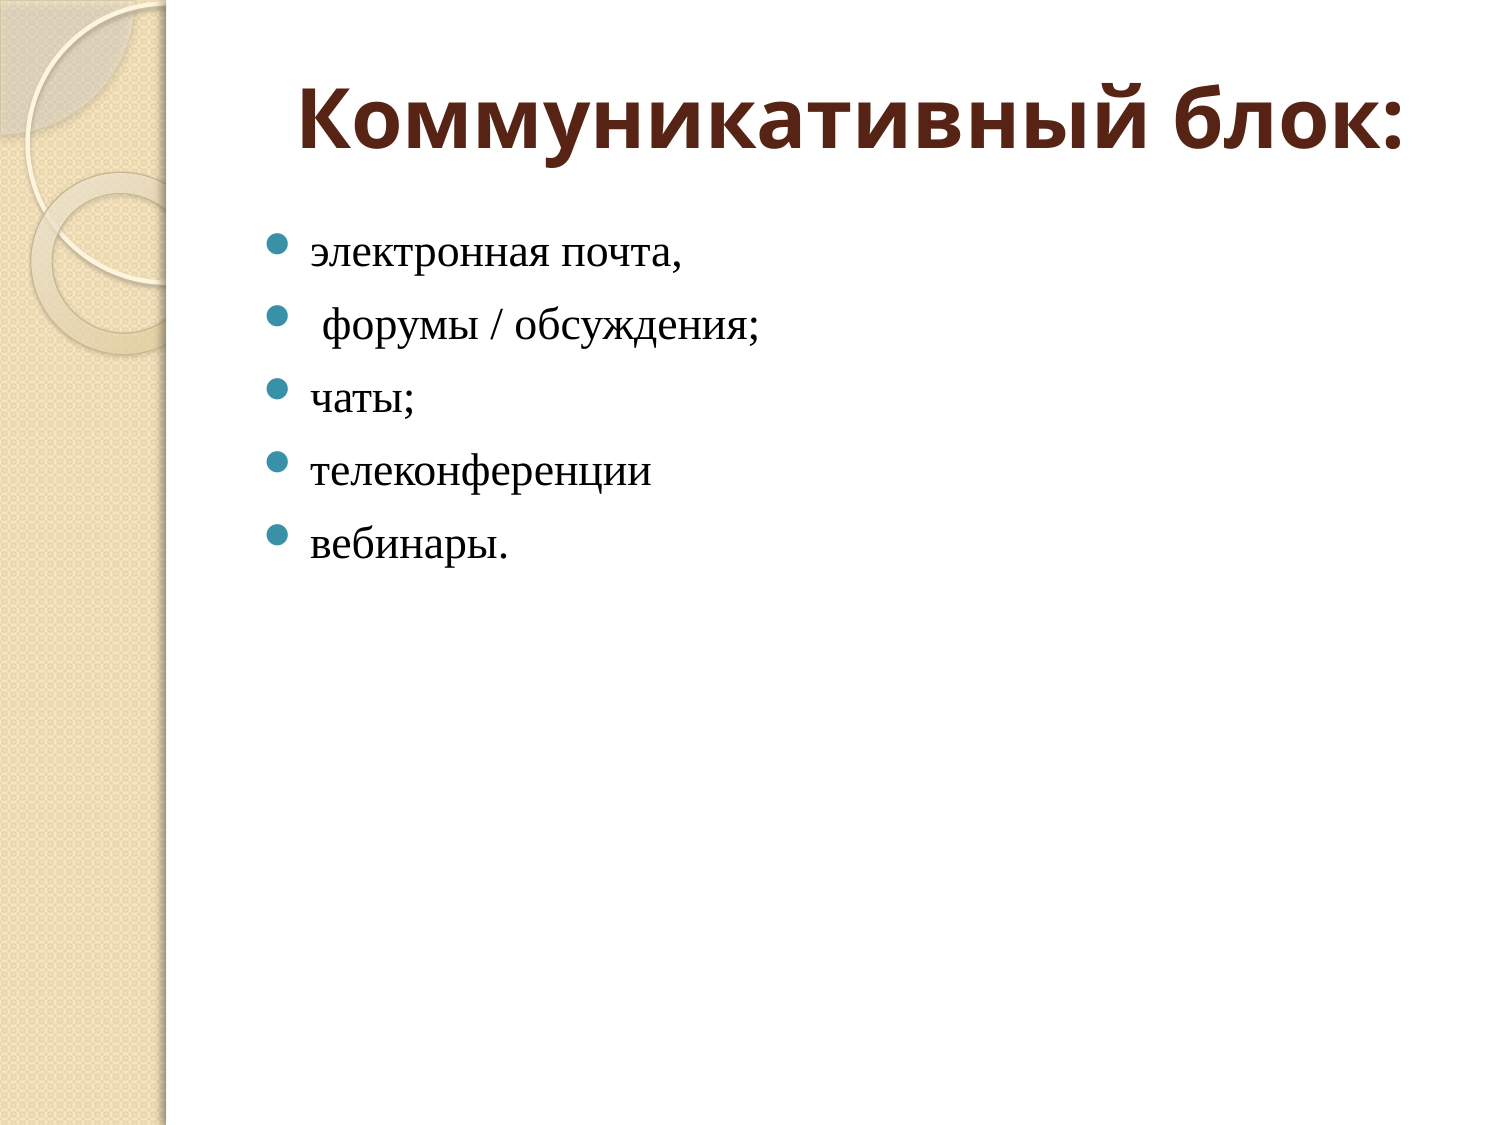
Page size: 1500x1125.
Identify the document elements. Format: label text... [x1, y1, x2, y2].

title Коммуникативный блок: [235, 45, 1466, 185]
list электронная почта, форумы / обсуждения; чаты; телеконференции вебинары. [235, 208, 1466, 1071]
